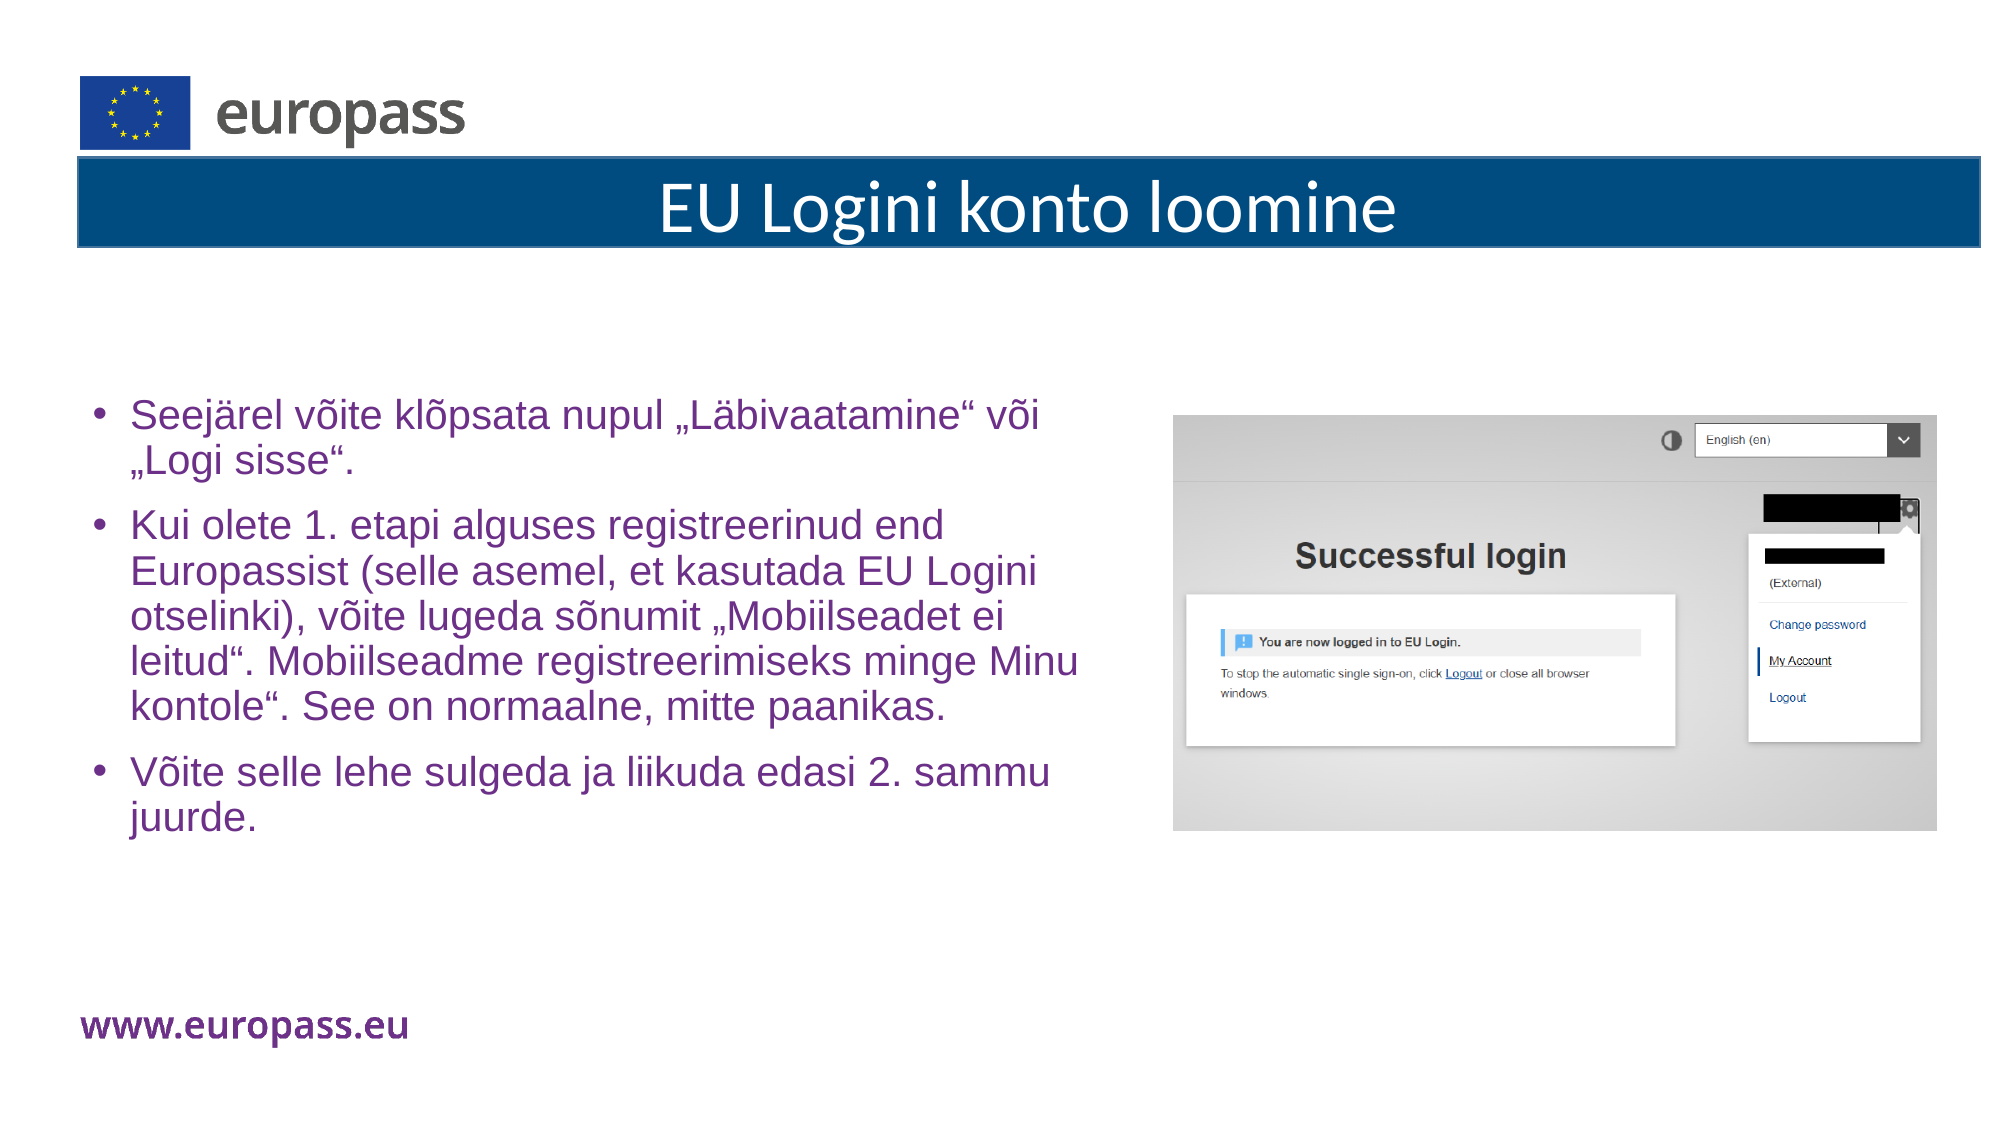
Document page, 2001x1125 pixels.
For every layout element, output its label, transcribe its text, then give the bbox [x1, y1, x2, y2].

picture [75, 1004, 414, 1054]
picture [1173, 415, 1937, 831]
text_box Seejärel võite klõpsata nupul „Läbivaatamine“ või „Logi sisse“. Kui olete 1. etapi alguses registreerinud end Europassist (selle asemel, et kasutada EU Logini otselinki), võite lugeda sõnumit „Mobiilseadet ei leitud“. Mobiilseadme registreerimiseks minge Minu kontole“. See on normaalne, mitte paanikas. Võite selle lehe sulgeda ja liikuda edasi 2. sammu juurde. [77, 385, 1126, 863]
picture [8, 0, 536, 261]
text_box EU Logini konto loomine [77, 156, 1981, 248]
